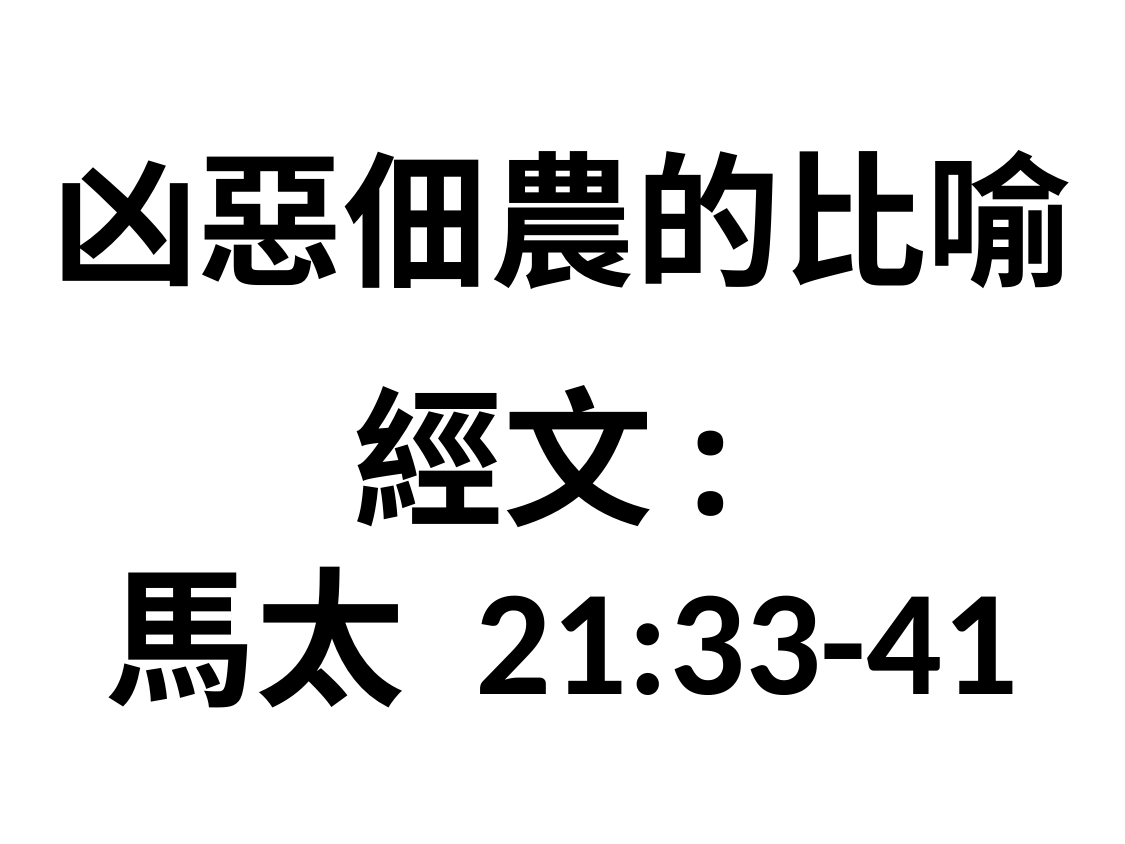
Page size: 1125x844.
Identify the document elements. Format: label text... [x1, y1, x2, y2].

text_box 凶惡佃農的比喻 經文: 馬太 21:33-41 [24, 121, 1100, 844]
